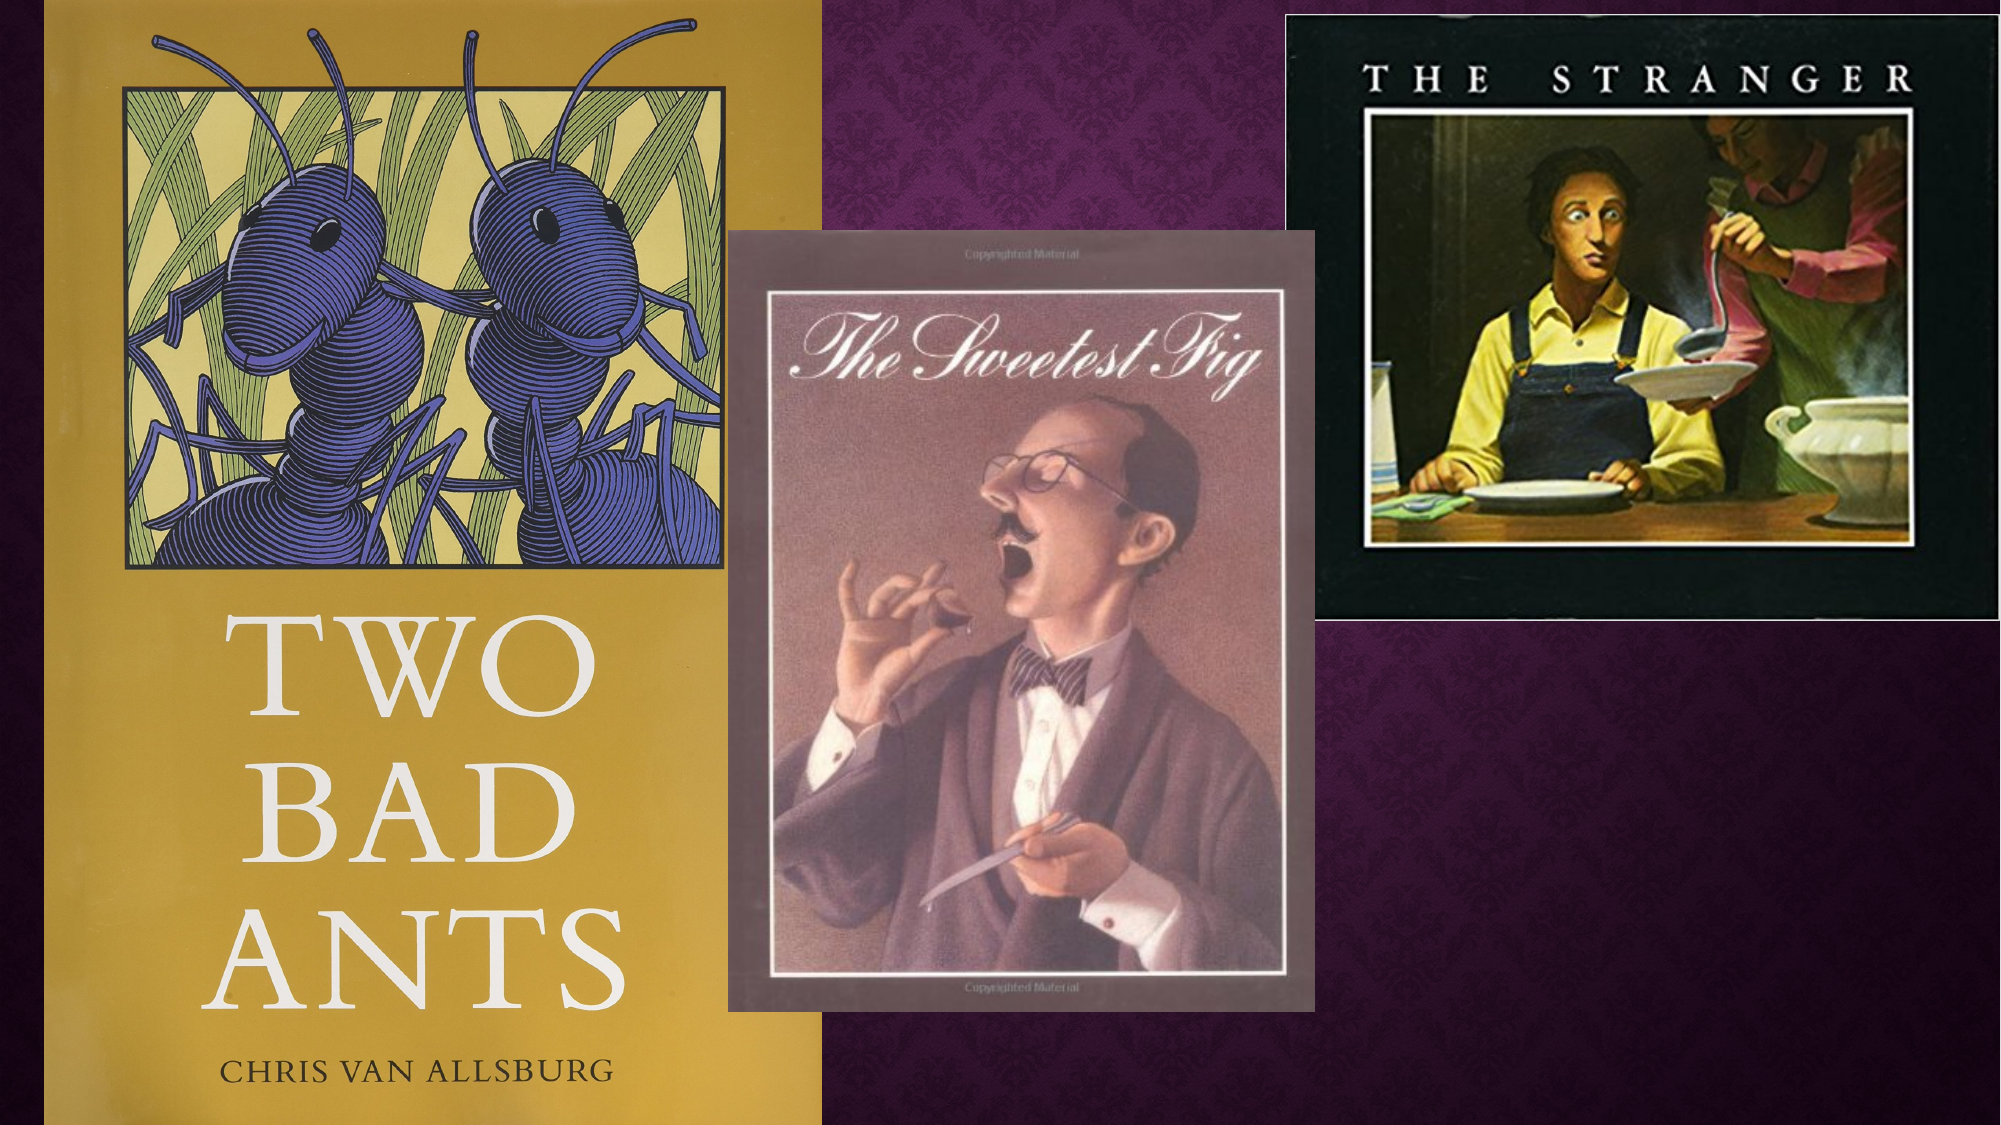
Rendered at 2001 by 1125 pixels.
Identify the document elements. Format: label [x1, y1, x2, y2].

picture [44, 0, 1315, 1125]
list [1284, 13, 2000, 622]
